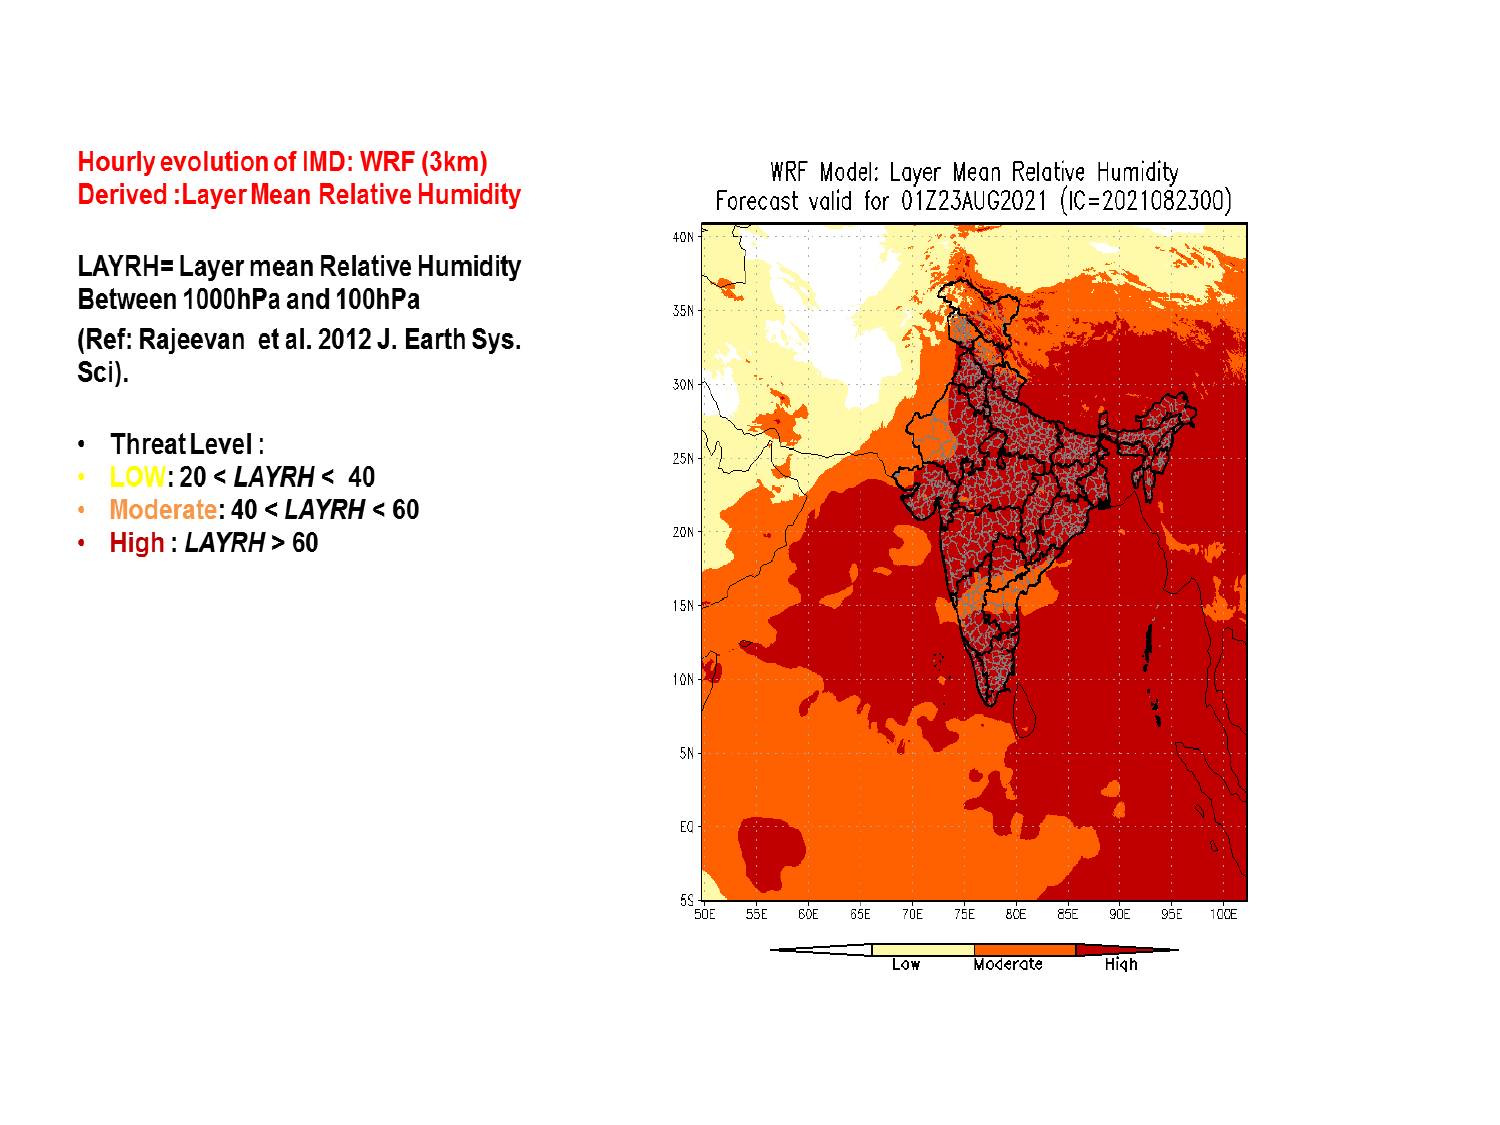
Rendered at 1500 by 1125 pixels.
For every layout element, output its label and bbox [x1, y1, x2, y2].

picture [74, 149, 1426, 976]
